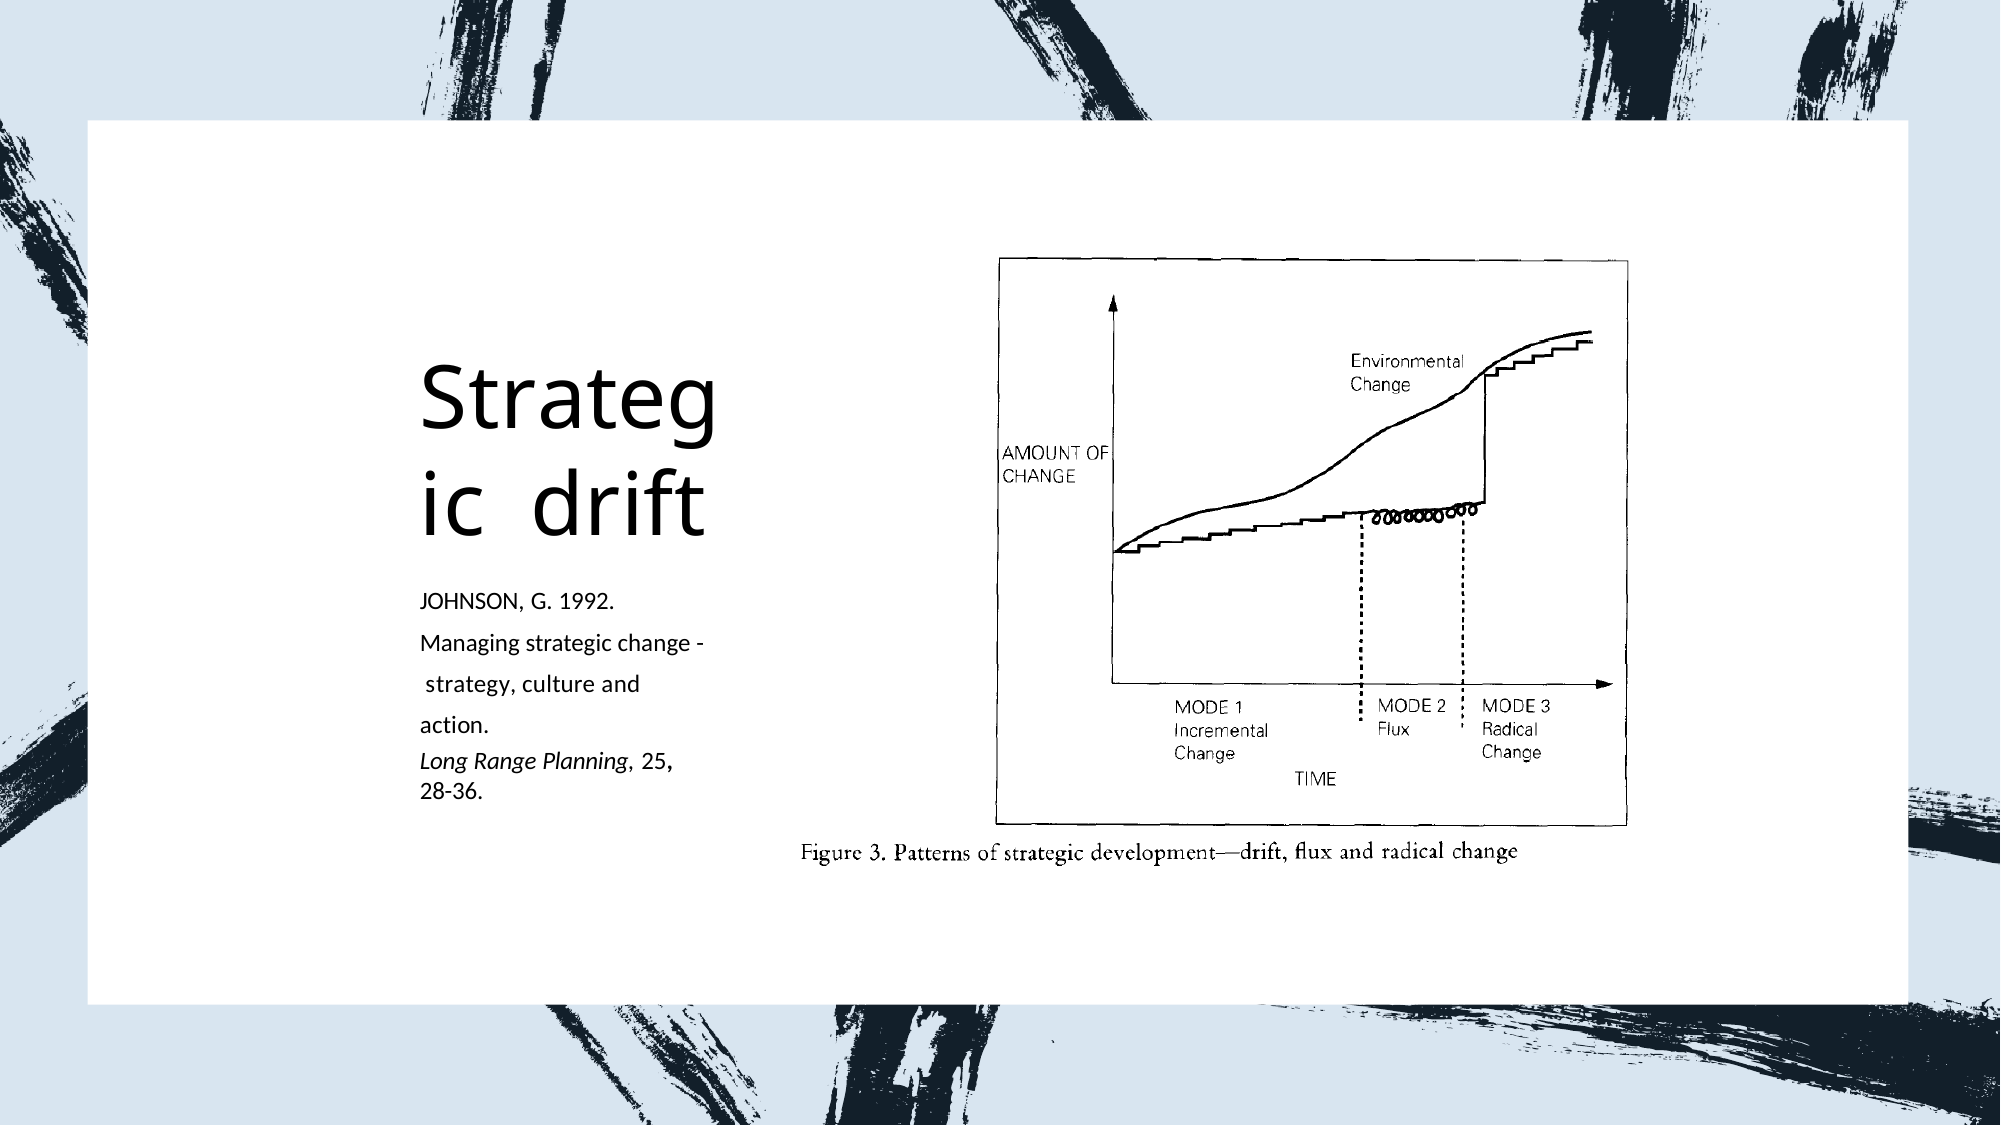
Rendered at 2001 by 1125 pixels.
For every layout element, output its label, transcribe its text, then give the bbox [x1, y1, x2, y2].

text_box Strategic drift [417, 336, 728, 554]
text_box JOHNSON, G. 1992. Managing strategic change - strategy, culture and action. Long Range Planning, 25, 28-36. [417, 573, 749, 805]
picture [0, 0, 2000, 1125]
